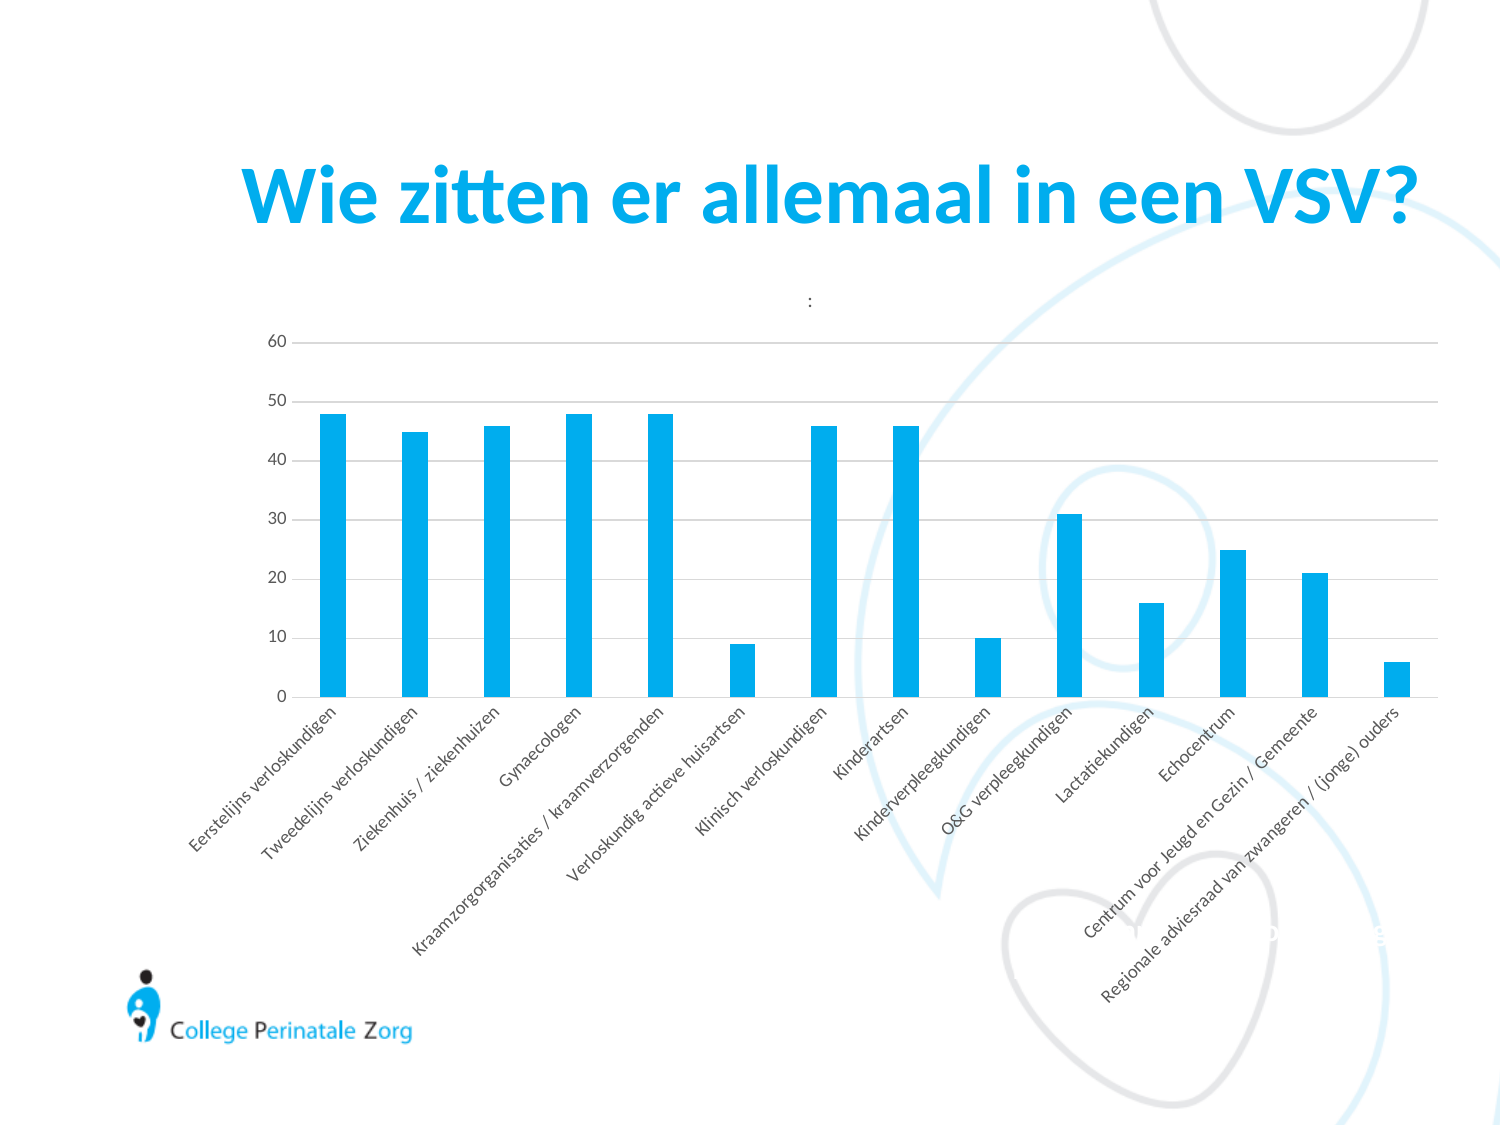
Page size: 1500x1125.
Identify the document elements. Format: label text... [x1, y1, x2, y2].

title Wie zitten er allemaal in een VSV? [241, 157, 1464, 223]
chart [159, 262, 1465, 1024]
